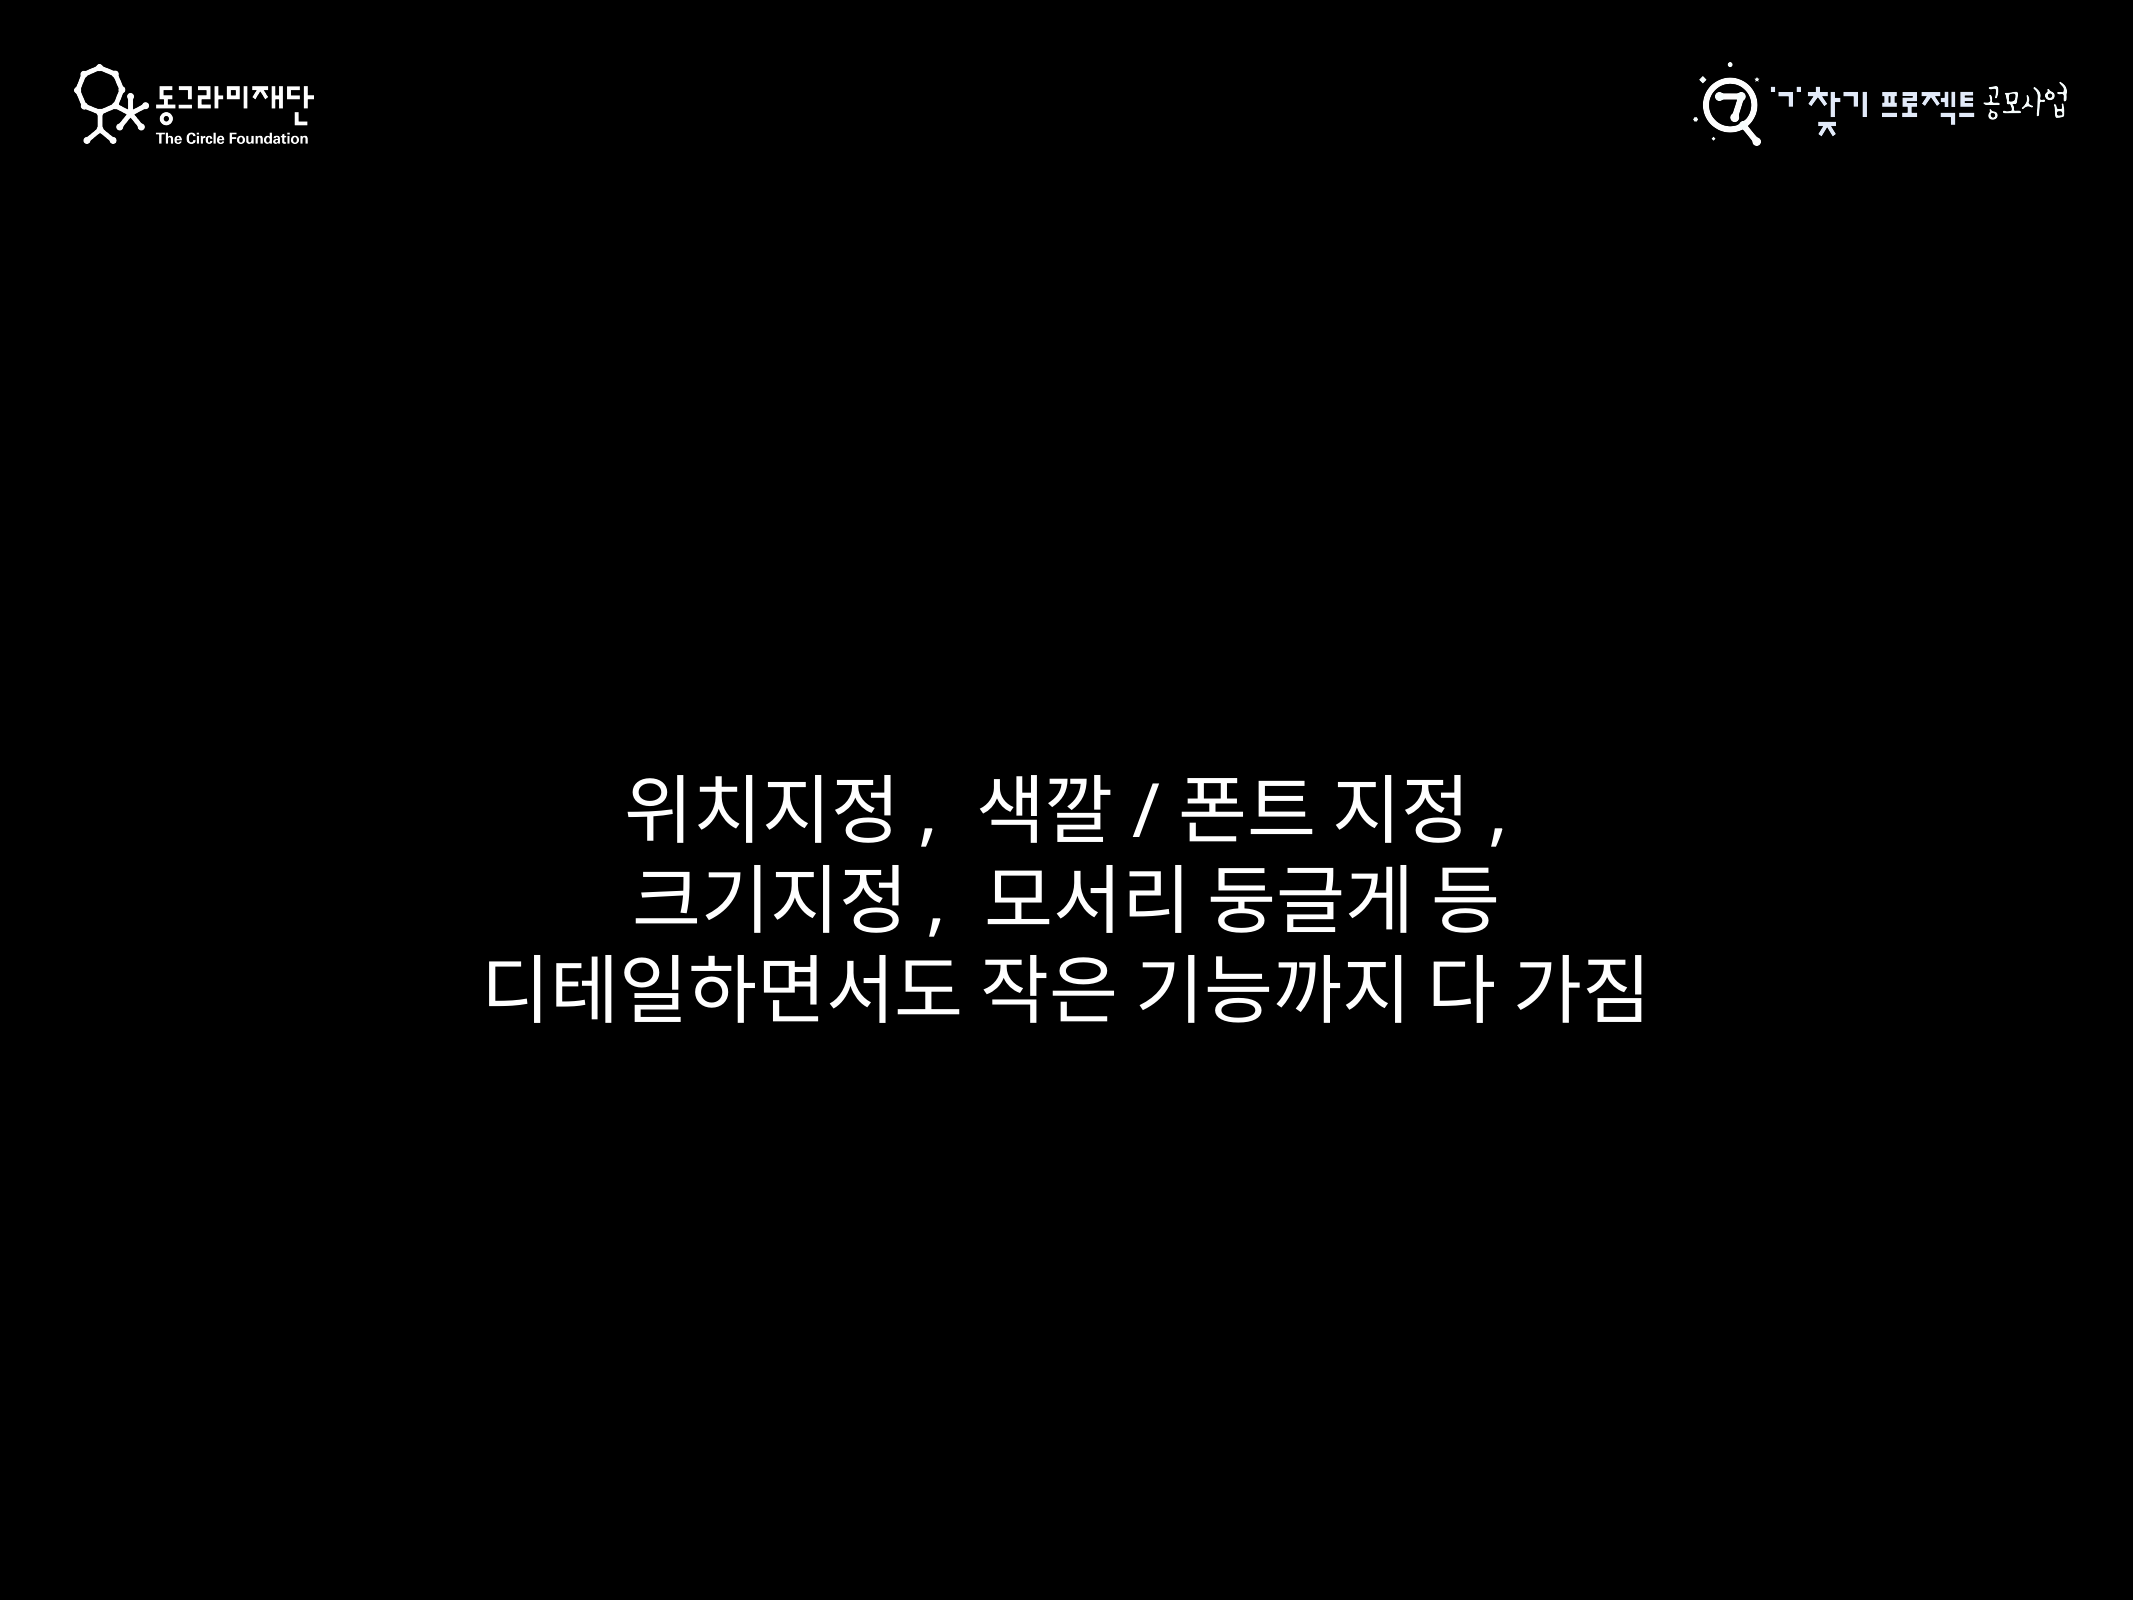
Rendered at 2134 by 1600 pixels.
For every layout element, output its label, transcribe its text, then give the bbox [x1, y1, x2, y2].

picture [1693, 61, 2067, 146]
text_box 위치지정, 색깔/폰트 지정, 크기지정, 모서리 둥글게 등 디테일하면서도 작은 기능까지 다 가짐 [472, 754, 1661, 1042]
picture [74, 64, 314, 144]
